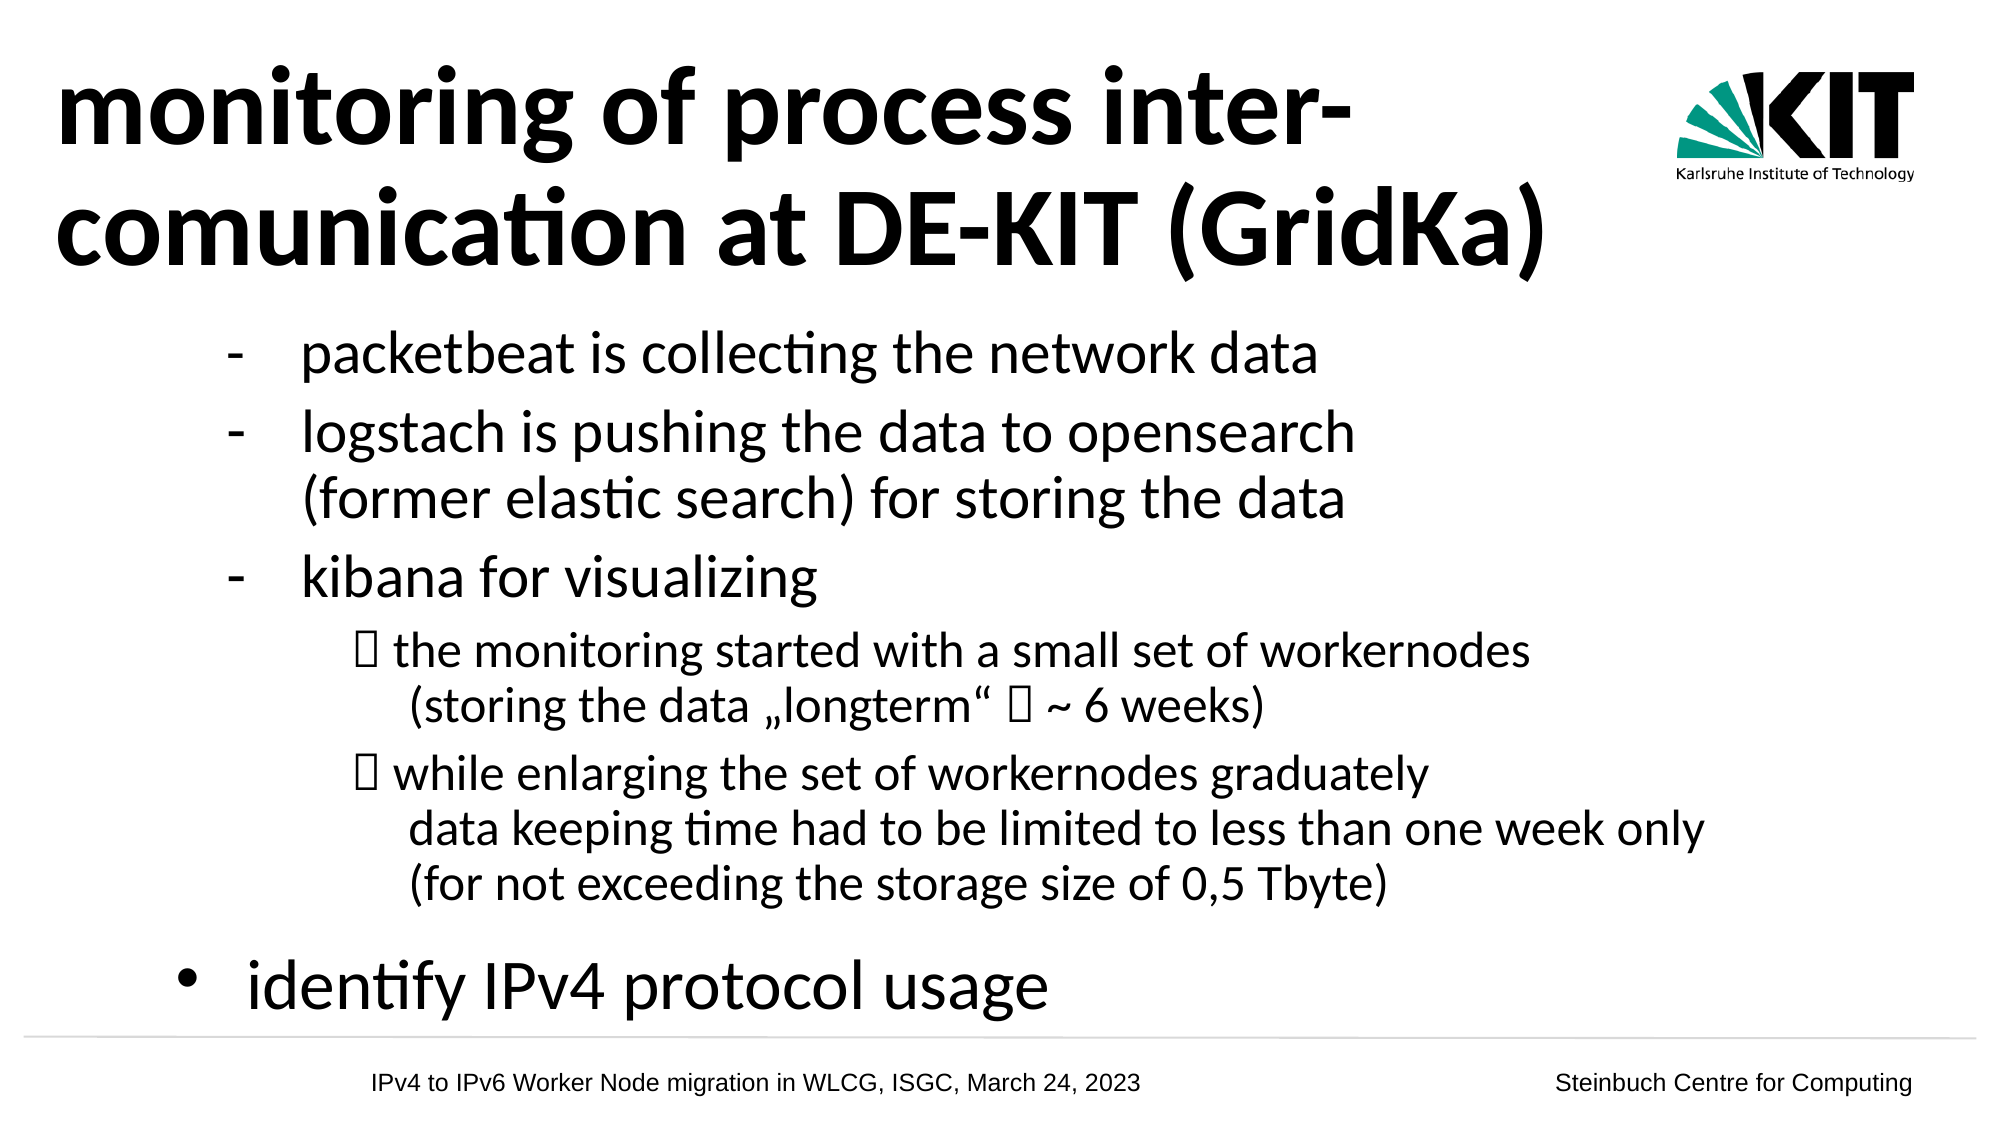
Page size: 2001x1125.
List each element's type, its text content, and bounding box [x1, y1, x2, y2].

text_box - packetbeat is collecting the network data logstach is pushing the data to opensearch (former elastic search) for storing the data kibana for visualizing  the monitoring started with a small set of workernodes (storing the data „longterm“  ~ 6 weeks)  while enlarging the set of workernodes graduately data keeping time had to be limited to less than one week only (for not exceeding the storage size of 0,5 Tbyte) identify IPv4 protocol usage [137, 313, 1976, 1034]
title monitoring of process inter-comunication at DE-KIT (GridKa) [55, 59, 1878, 278]
picture [1878, 72, 1914, 182]
